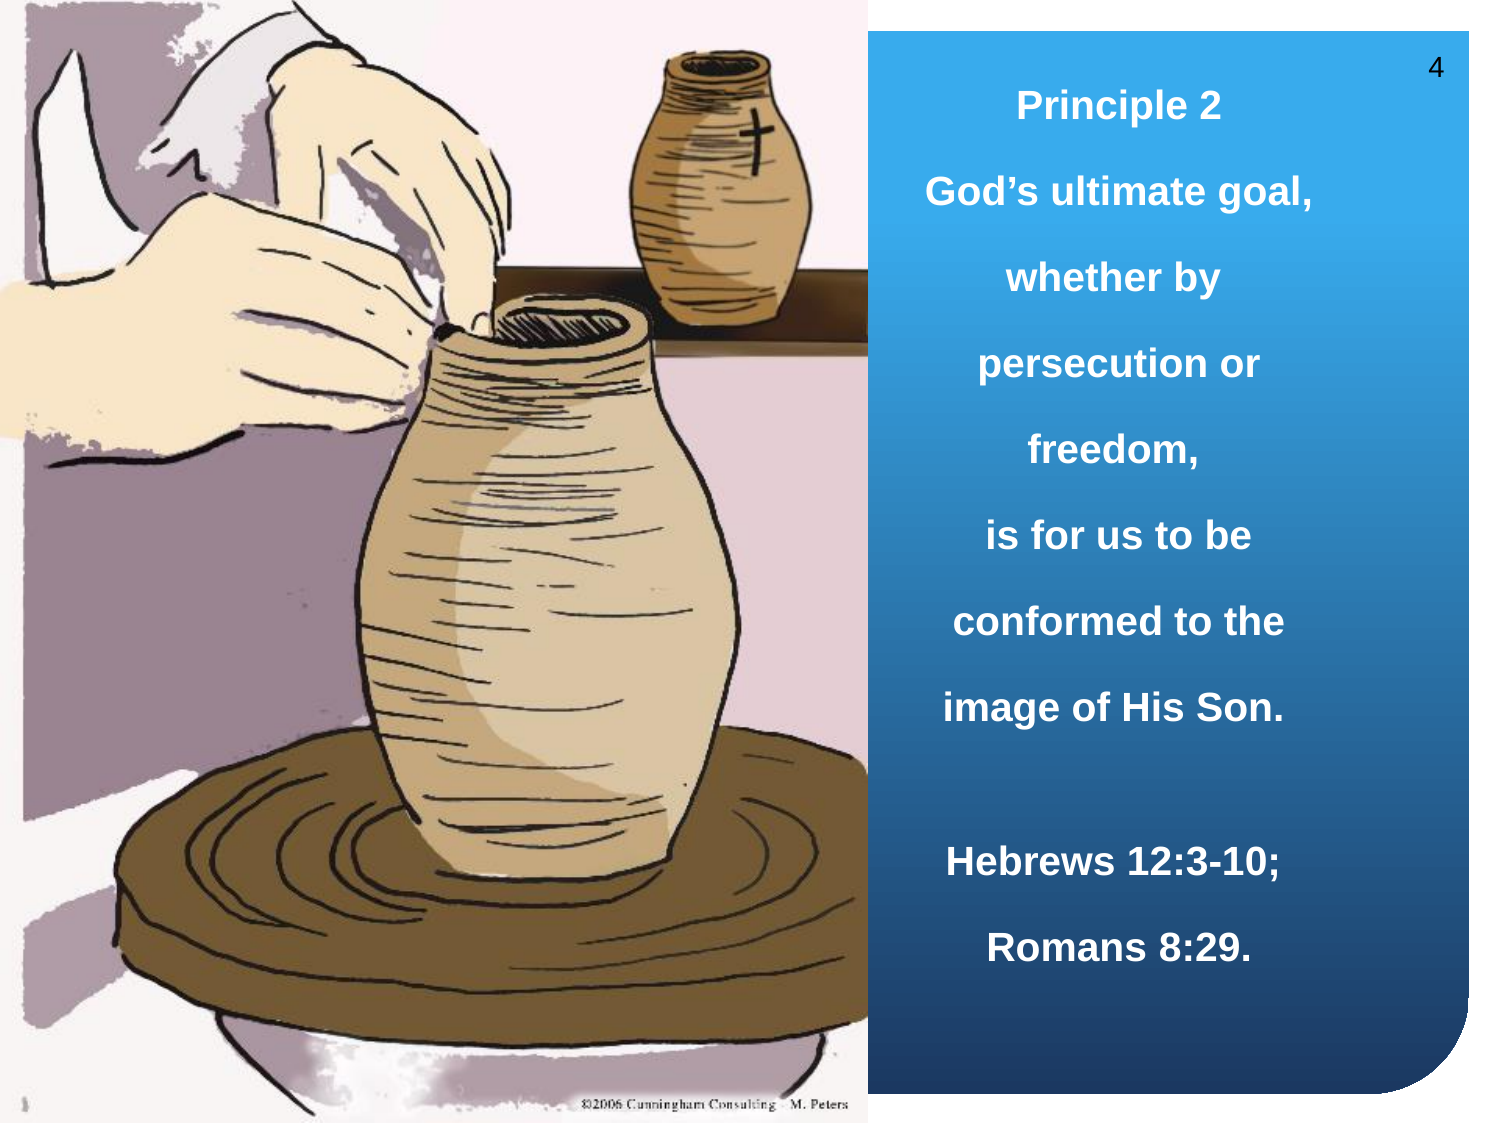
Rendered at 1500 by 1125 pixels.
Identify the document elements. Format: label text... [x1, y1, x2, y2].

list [0, 0, 868, 1123]
list Principle 2 God’s ultimate goal, whether by persecution or freedom, is for us to be conformed to the image of His Son. Hebrews 12:3-10; Romans 8:29. [868, 3, 1500, 982]
